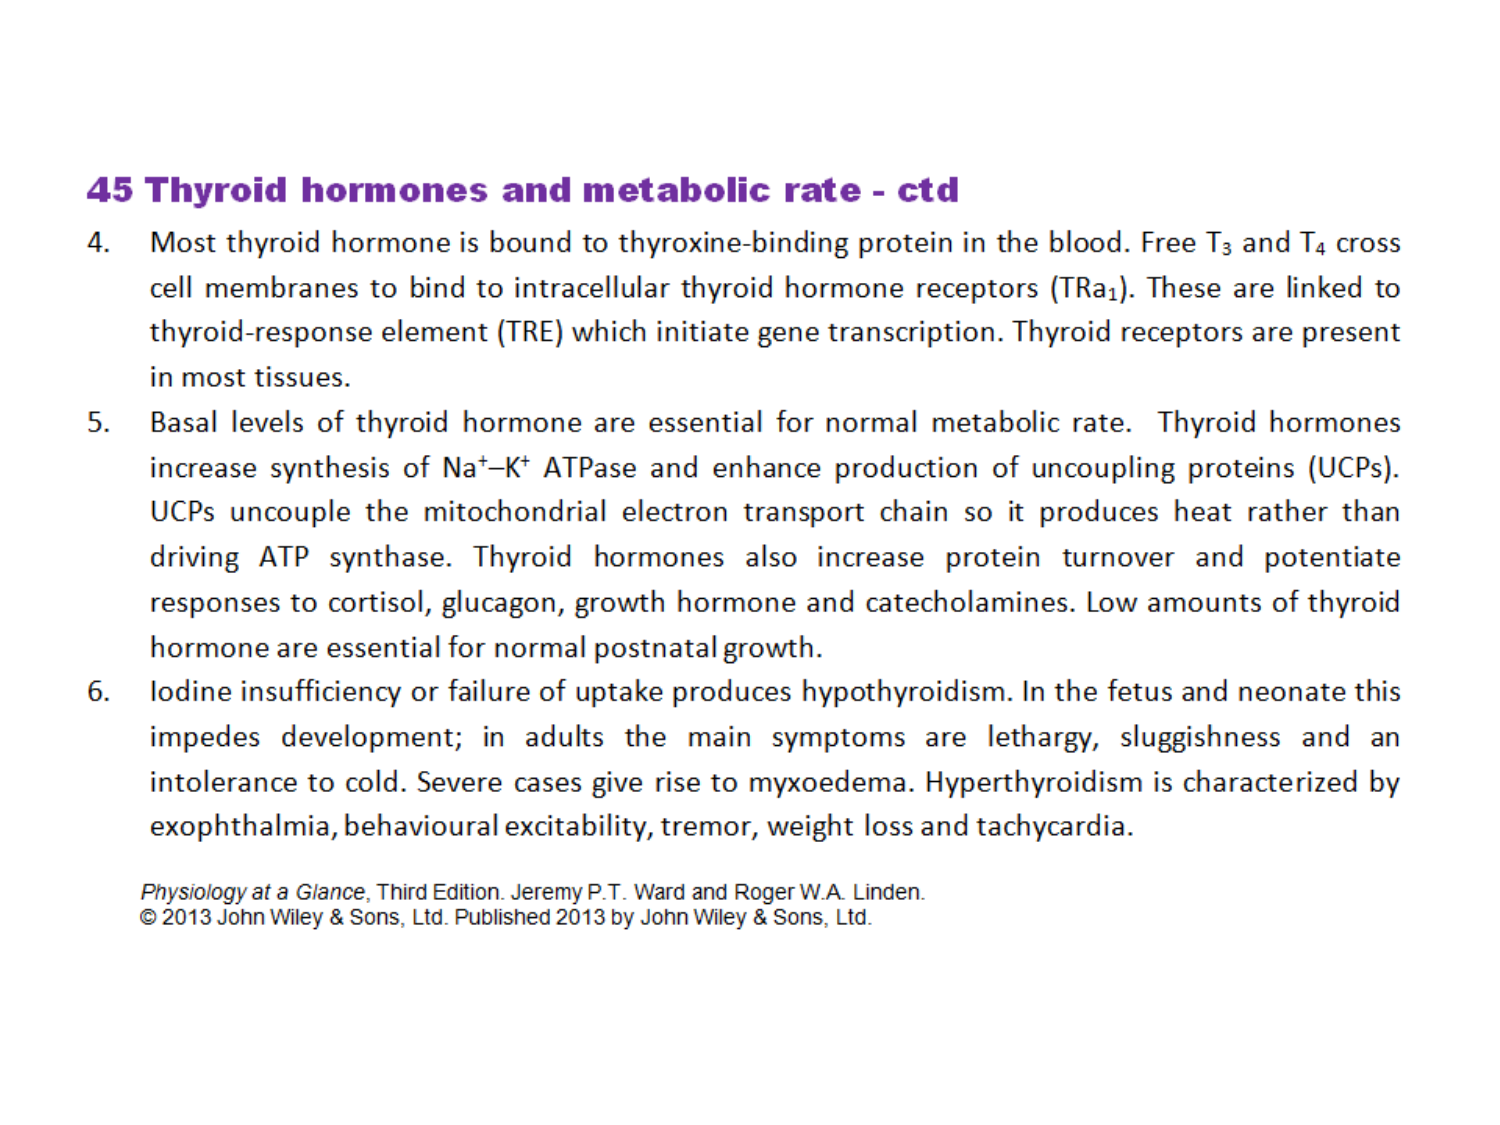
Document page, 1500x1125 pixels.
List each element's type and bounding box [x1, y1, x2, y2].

picture [77, 160, 1423, 965]
